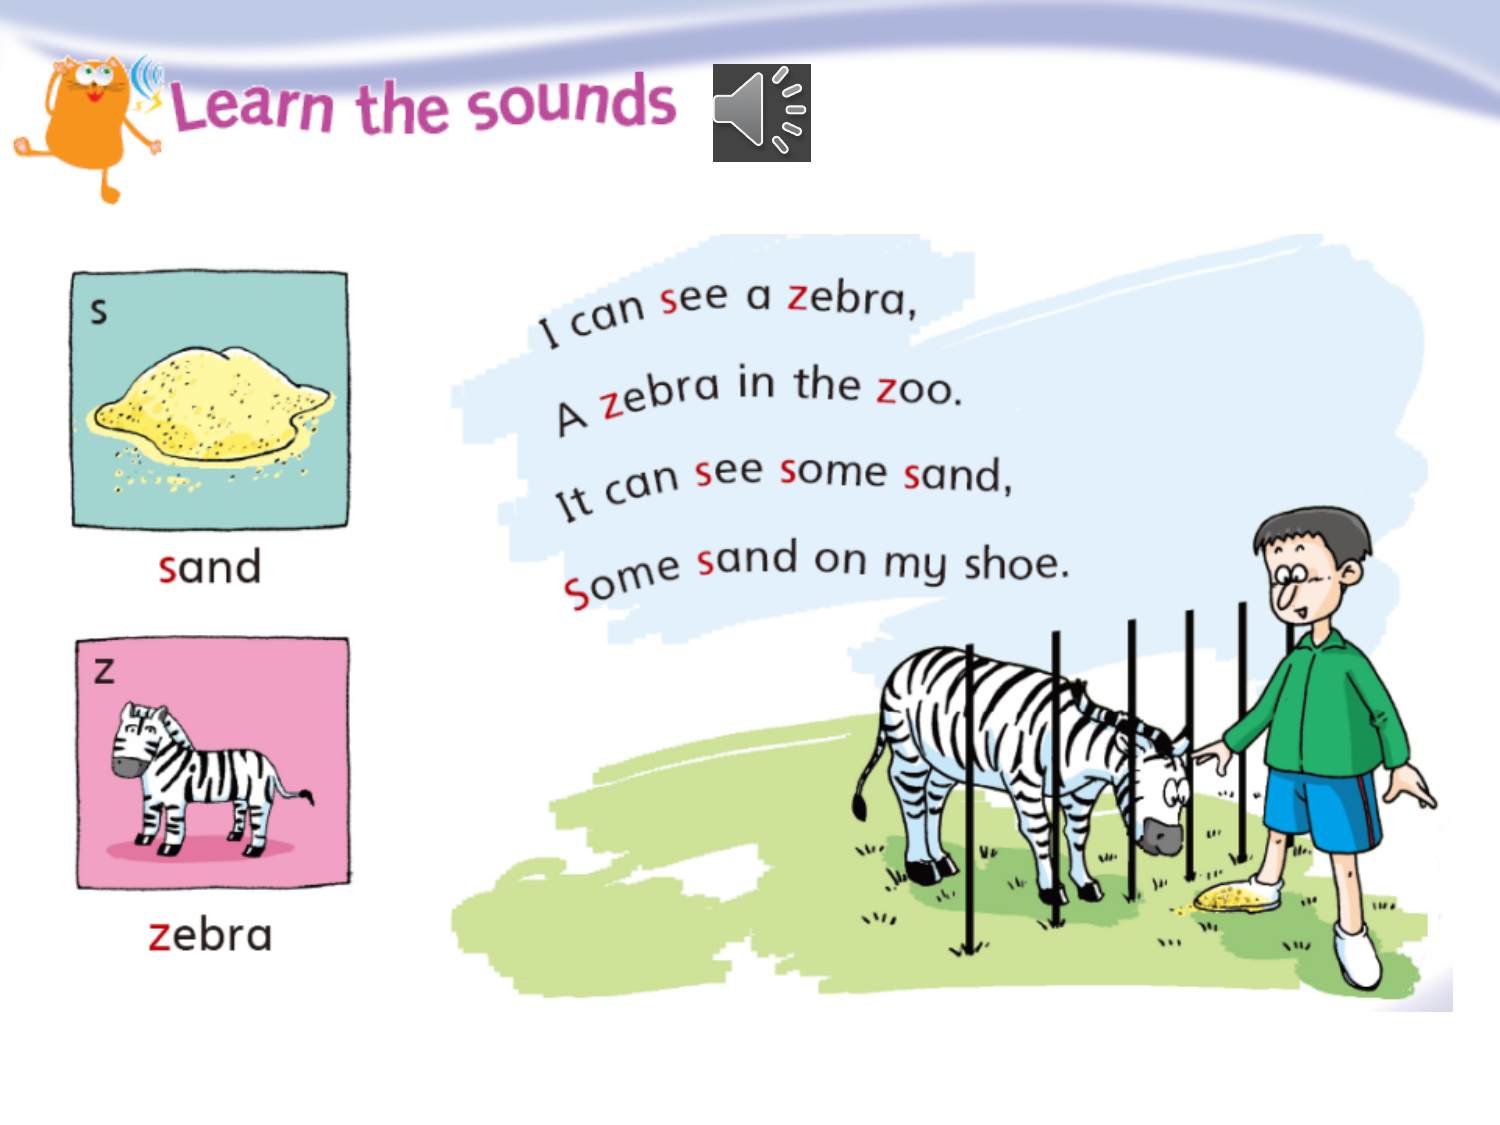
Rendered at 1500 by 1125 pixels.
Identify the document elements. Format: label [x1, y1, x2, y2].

picture [418, 234, 1453, 1012]
picture [40, 255, 378, 972]
picture [0, 30, 692, 222]
picture [711, 62, 813, 163]
text_box [0, 0, 1500, 130]
